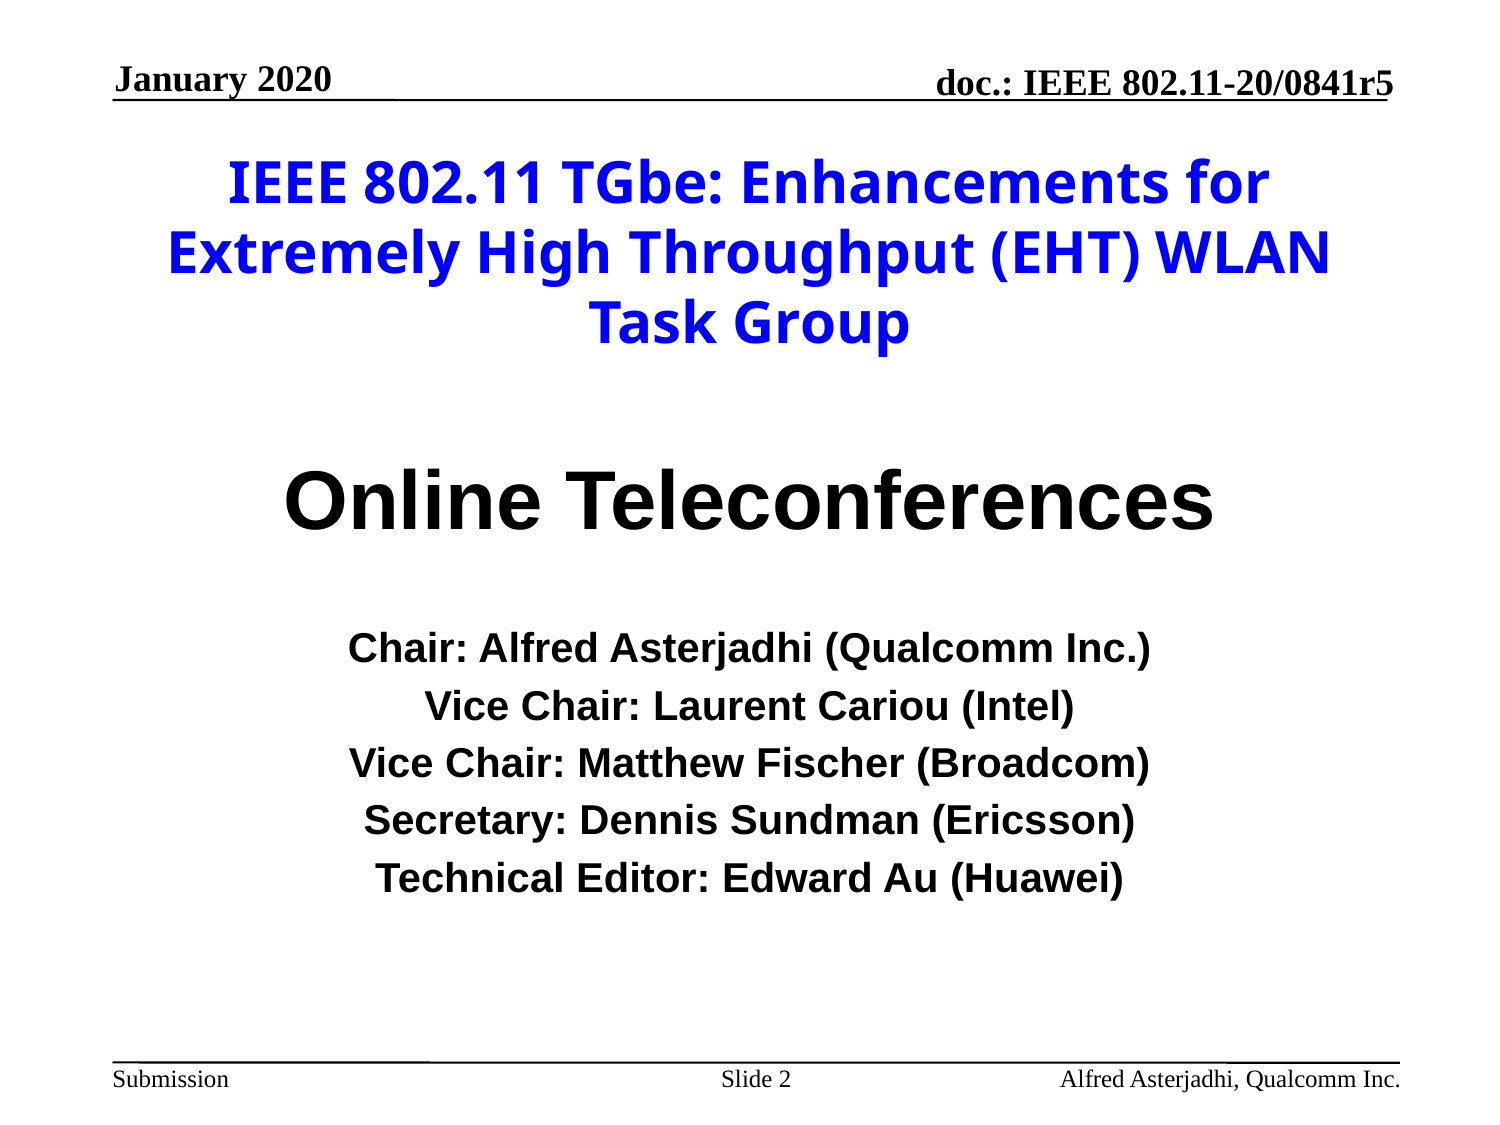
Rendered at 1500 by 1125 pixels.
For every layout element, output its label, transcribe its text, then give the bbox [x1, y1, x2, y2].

footer Alfred Asterjadhi, Qualcomm Inc. [878, 1061, 1402, 1093]
title IEEE 802.11 TGbe: Enhancements for Extremely High Throughput (EHT) WLAN Task Group [112, 112, 1388, 388]
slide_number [114, 54, 493, 100]
slide_number Slide 2 [712, 1061, 800, 1123]
list Online Teleconferences Chair: Alfred Asterjadhi (Qualcomm Inc.) Vice Chair: Laurent Cariou (Intel) Vice Chair: Matthew Fischer (Broadcom) Secretary: Dennis Sundman (Ericsson) Technical Editor: Edward Au (Huawei) [112, 449, 1388, 1063]
